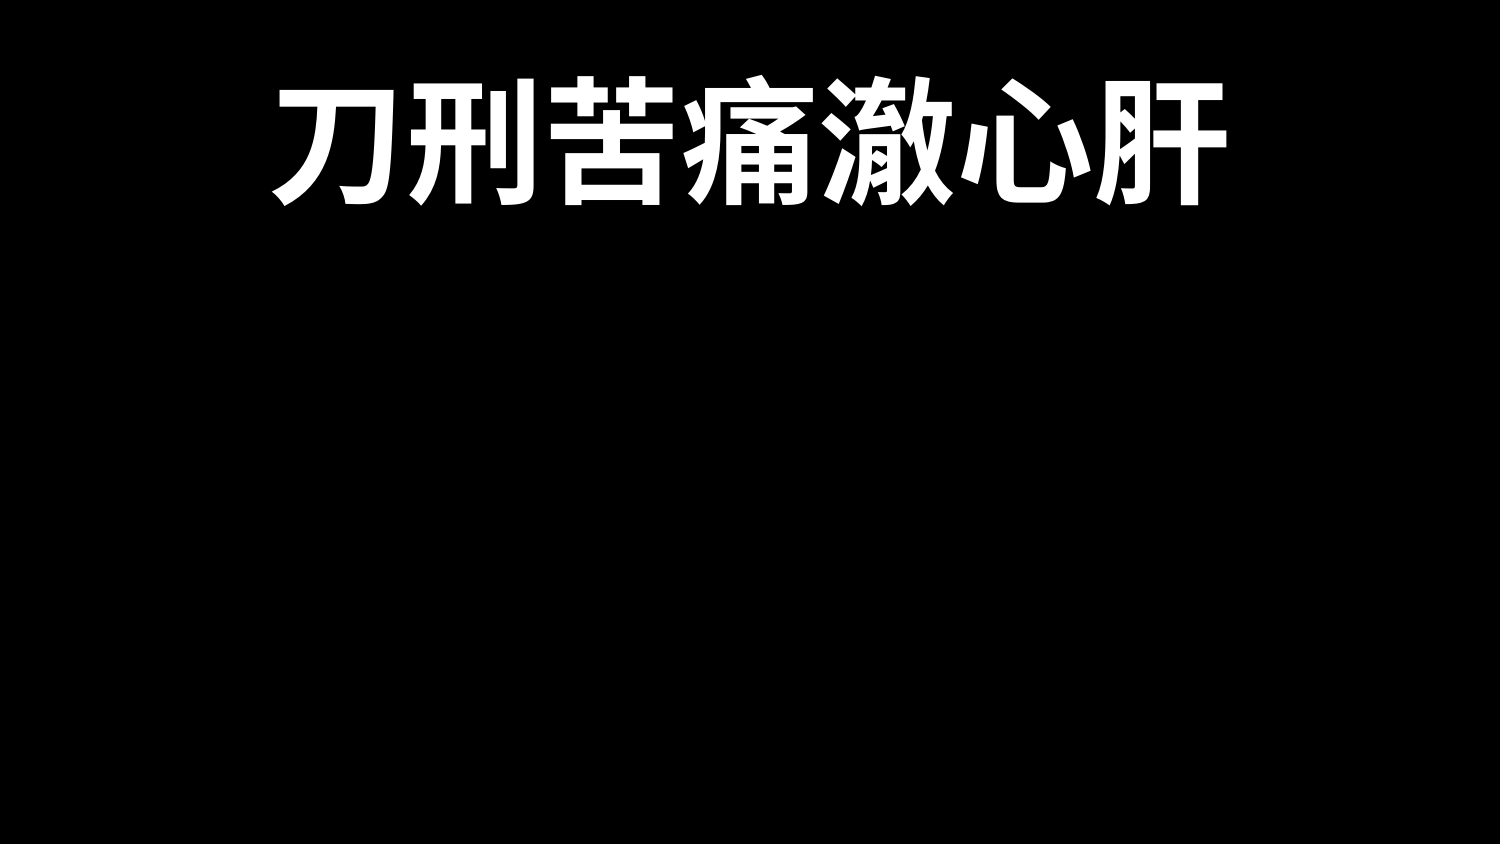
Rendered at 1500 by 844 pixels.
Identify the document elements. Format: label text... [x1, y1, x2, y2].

title 刀刑苦痛澈心肝 [75, 68, 1425, 210]
